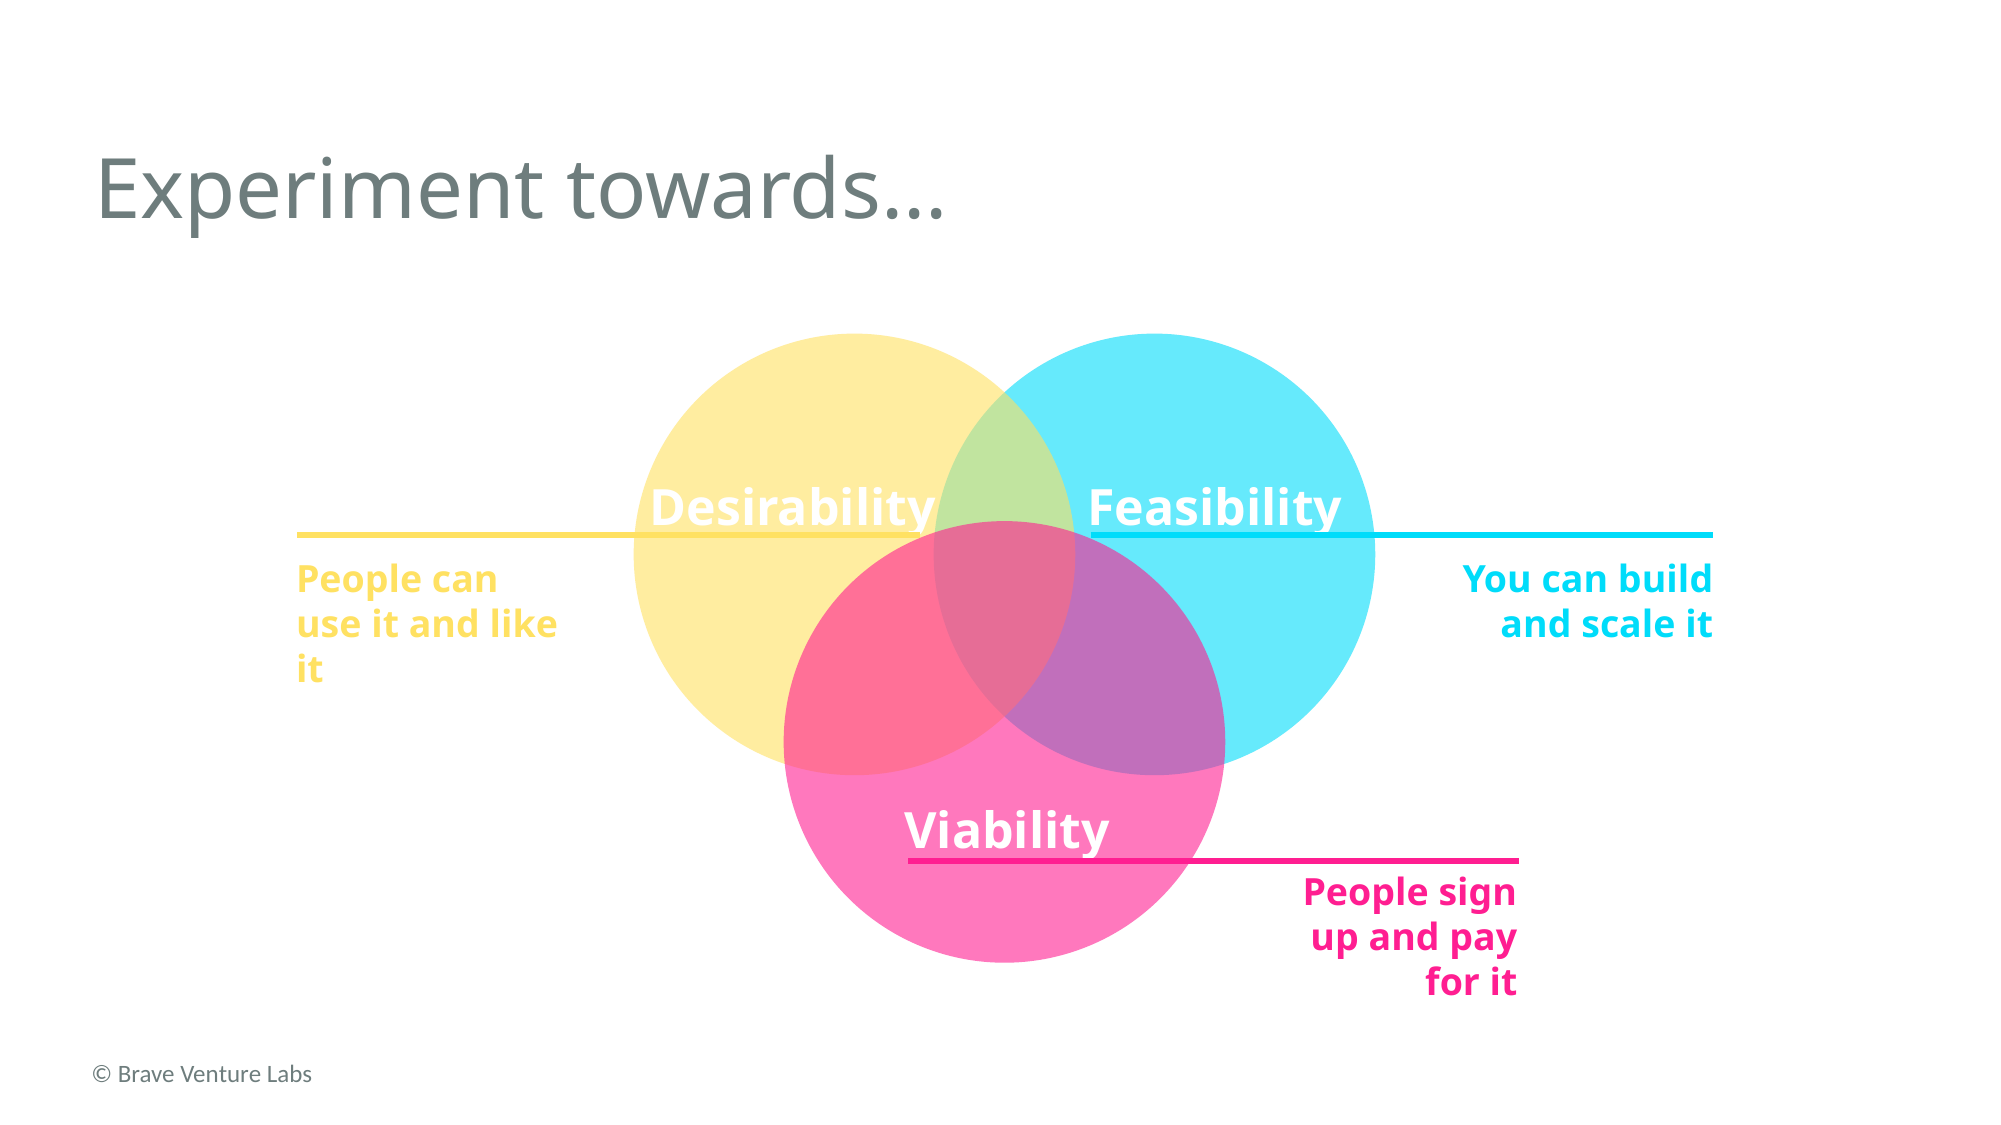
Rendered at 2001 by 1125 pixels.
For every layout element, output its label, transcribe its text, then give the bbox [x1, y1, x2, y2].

text_box [783, 521, 1226, 963]
text_box [1092, 538, 1376, 764]
footer © Brave Venture Labs [76, 1042, 752, 1103]
text_box People sign up and pay for it [1239, 860, 1533, 1011]
text_box Feasibility [1038, 462, 1392, 538]
text_box [1005, 333, 1355, 462]
text_box You can build and scale it [1440, 547, 1729, 653]
text_box People can use it and like it [281, 547, 581, 698]
text_box Desirability [632, 462, 954, 537]
text_box [653, 333, 1055, 526]
title Experiment towards... [79, 82, 1929, 300]
text_box Viability [866, 785, 1149, 861]
text_box [633, 538, 917, 764]
